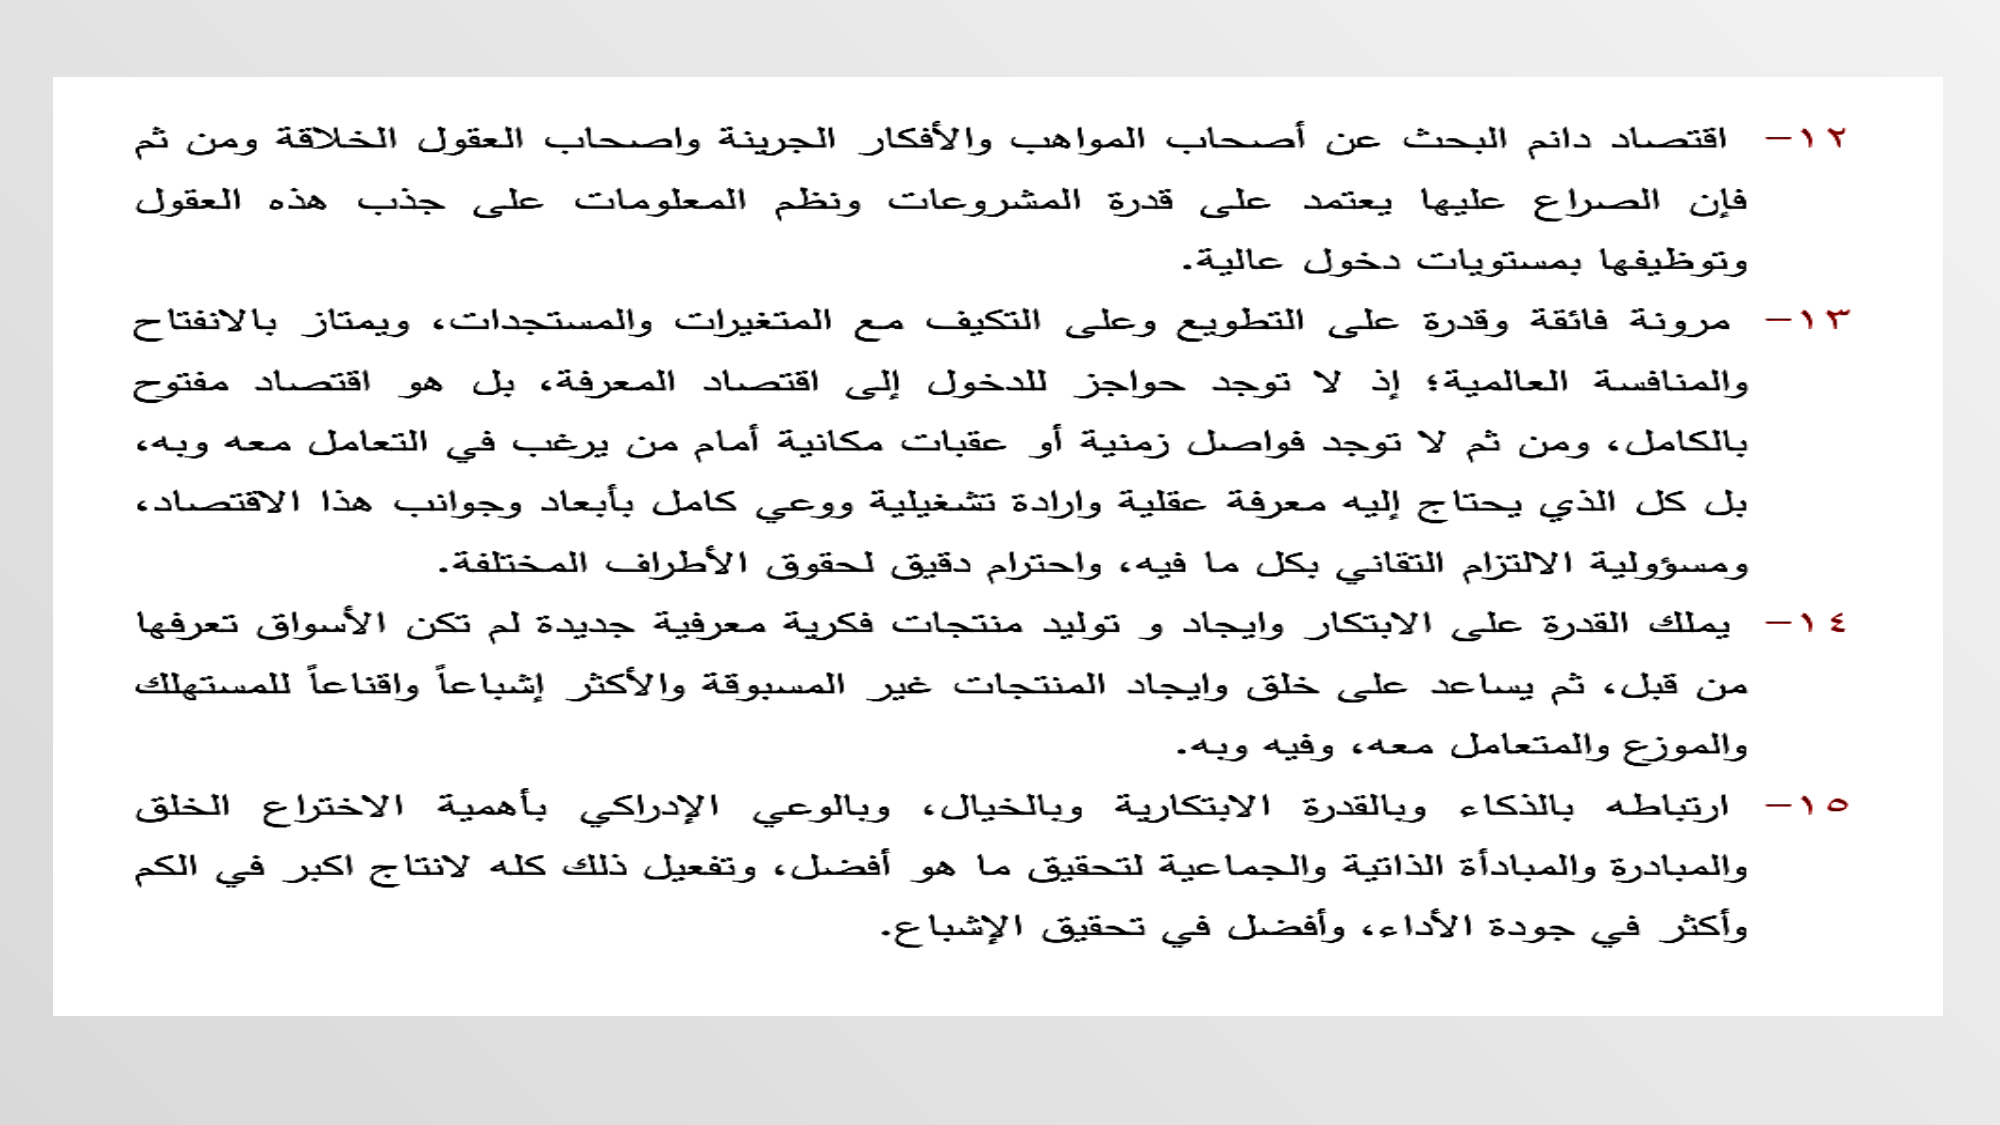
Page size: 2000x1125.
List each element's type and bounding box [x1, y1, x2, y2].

picture [53, 77, 1943, 1016]
